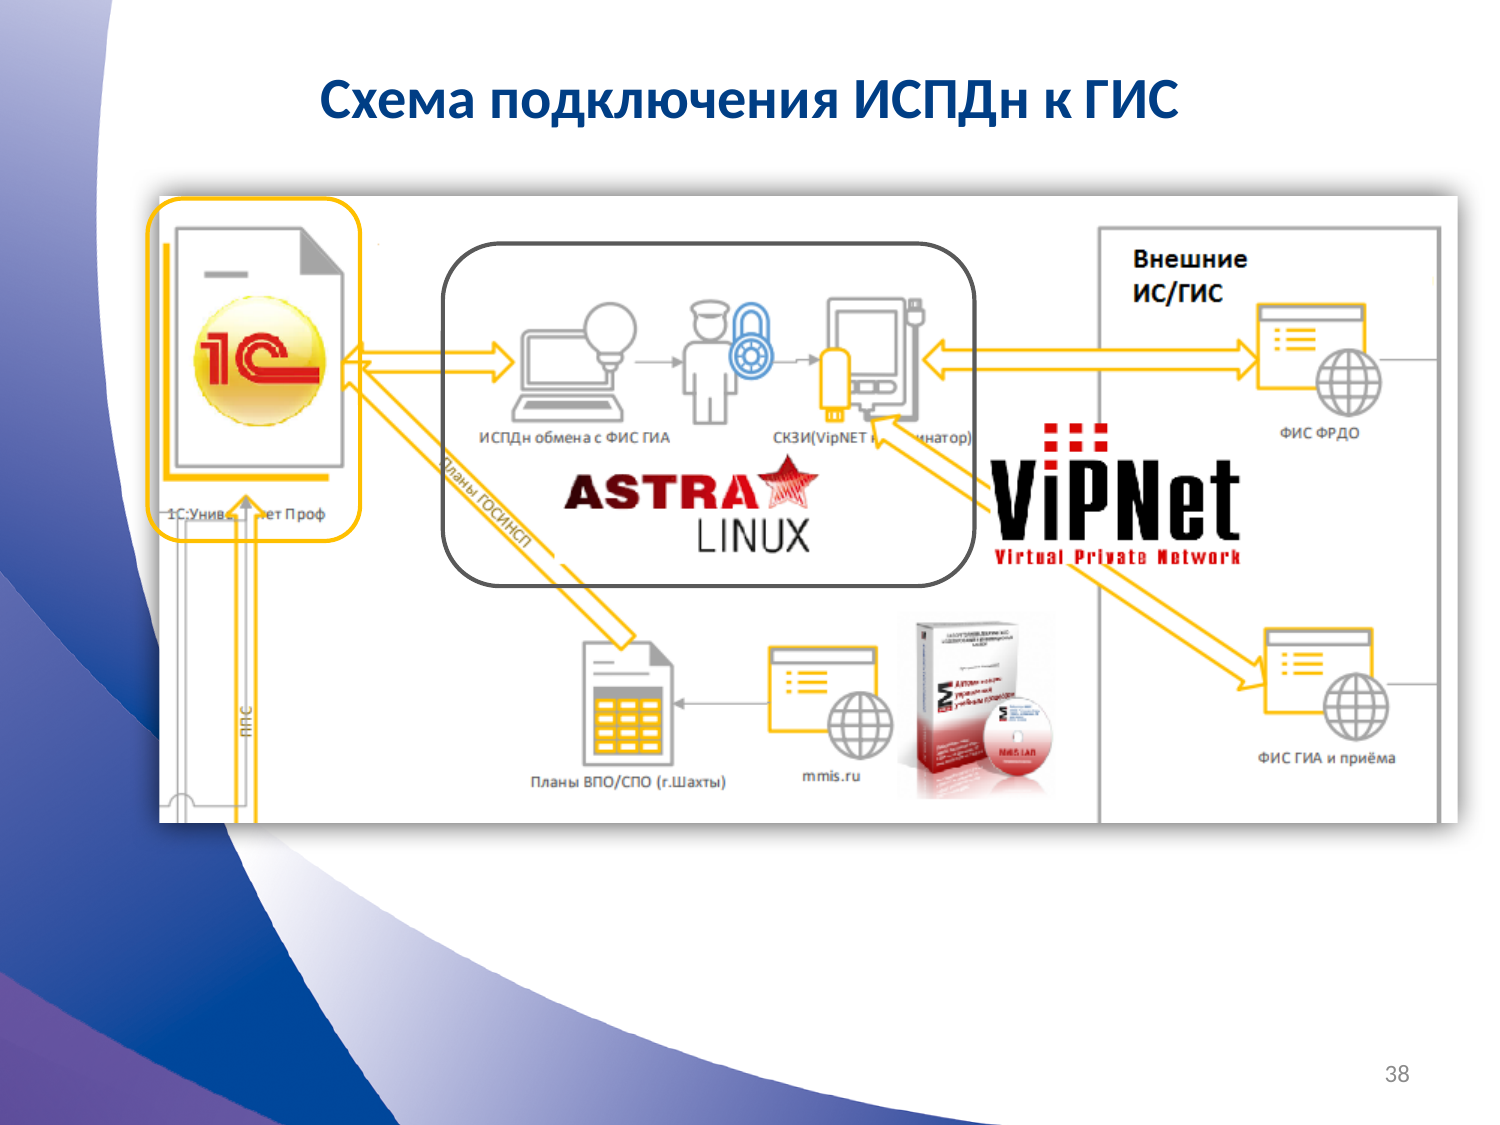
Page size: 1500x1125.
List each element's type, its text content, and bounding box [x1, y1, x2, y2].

text_box [145, 210, 154, 530]
picture [0, 0, 1500, 1125]
title Схема подключения ИСПДн к ГИС [64, 66, 1436, 138]
slide_number 38 [1074, 1042, 1425, 1103]
